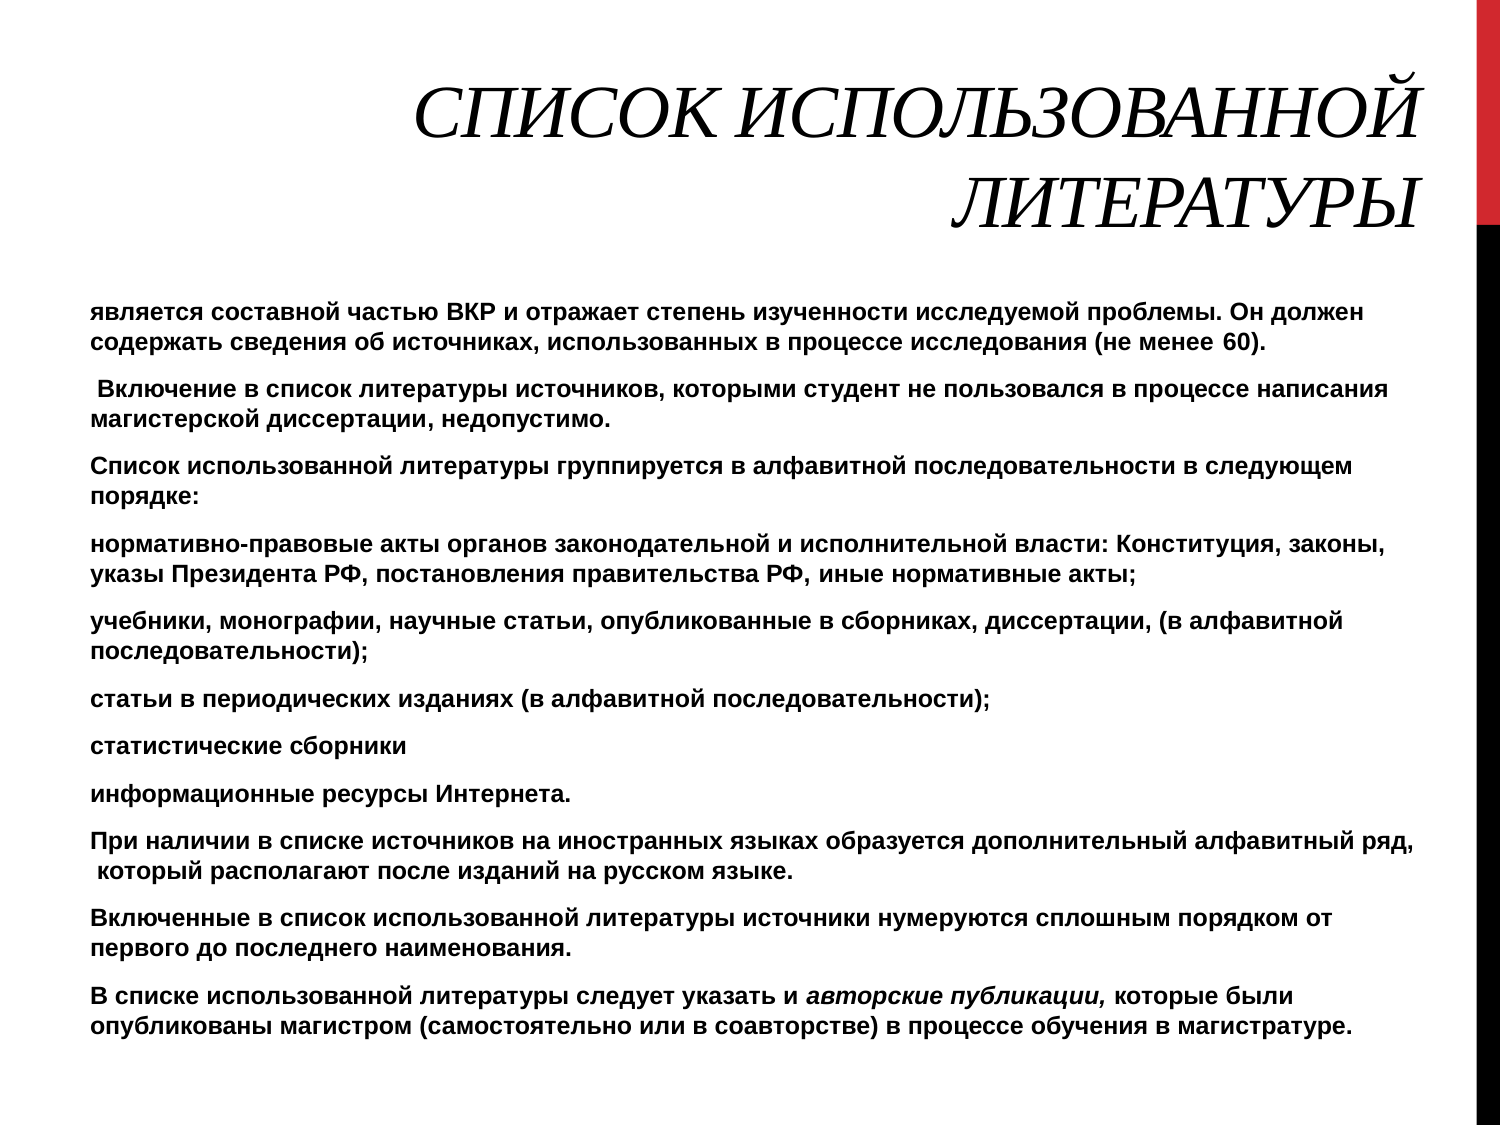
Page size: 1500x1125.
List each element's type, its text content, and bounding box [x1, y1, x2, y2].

title СПИСОК ИСПОЛЬЗОВАННОЙ ЛИТЕРАТУРЫ [75, 24, 1436, 250]
list является составной частью ВКР и отражает степень изученности исследуемой проблемы. Он должен содержать сведения об источниках, использованных в процессе исследования (не менее 60). Включение в список литературы источников, которыми студент не пользовался в процессе написания магистерской диссертации, недопустимо. Список использованной литературы группируется в алфавитной последовательности в следующем порядке: нормативно-правовые акты органов законодательной и исполнительной власти: Конституция, законы, указы Президента РФ, постановления правительства РФ, иные нормативные акты; учебники, монографии, научные статьи, опубликованные в сборниках, диссертации, (в алфавитной последовательности); статьи в периодических изданиях (в алфавитной последовательности); статистические сборники информационные ресурсы Интернета. При наличии в списке источников на иностранных языках образуется дополнительный алфавитный ряд, который располагают после изданий на русском языке. Включенные в список использованной литературы источники нумеруются сплошным порядком от первого до последнего наименования. В списке использованной литературы следует указать и авторские публикации, которые были опубликованы магистром (самостоятельно или в соавторстве) в процессе обучения в магистратуре. [74, 287, 1436, 1036]
